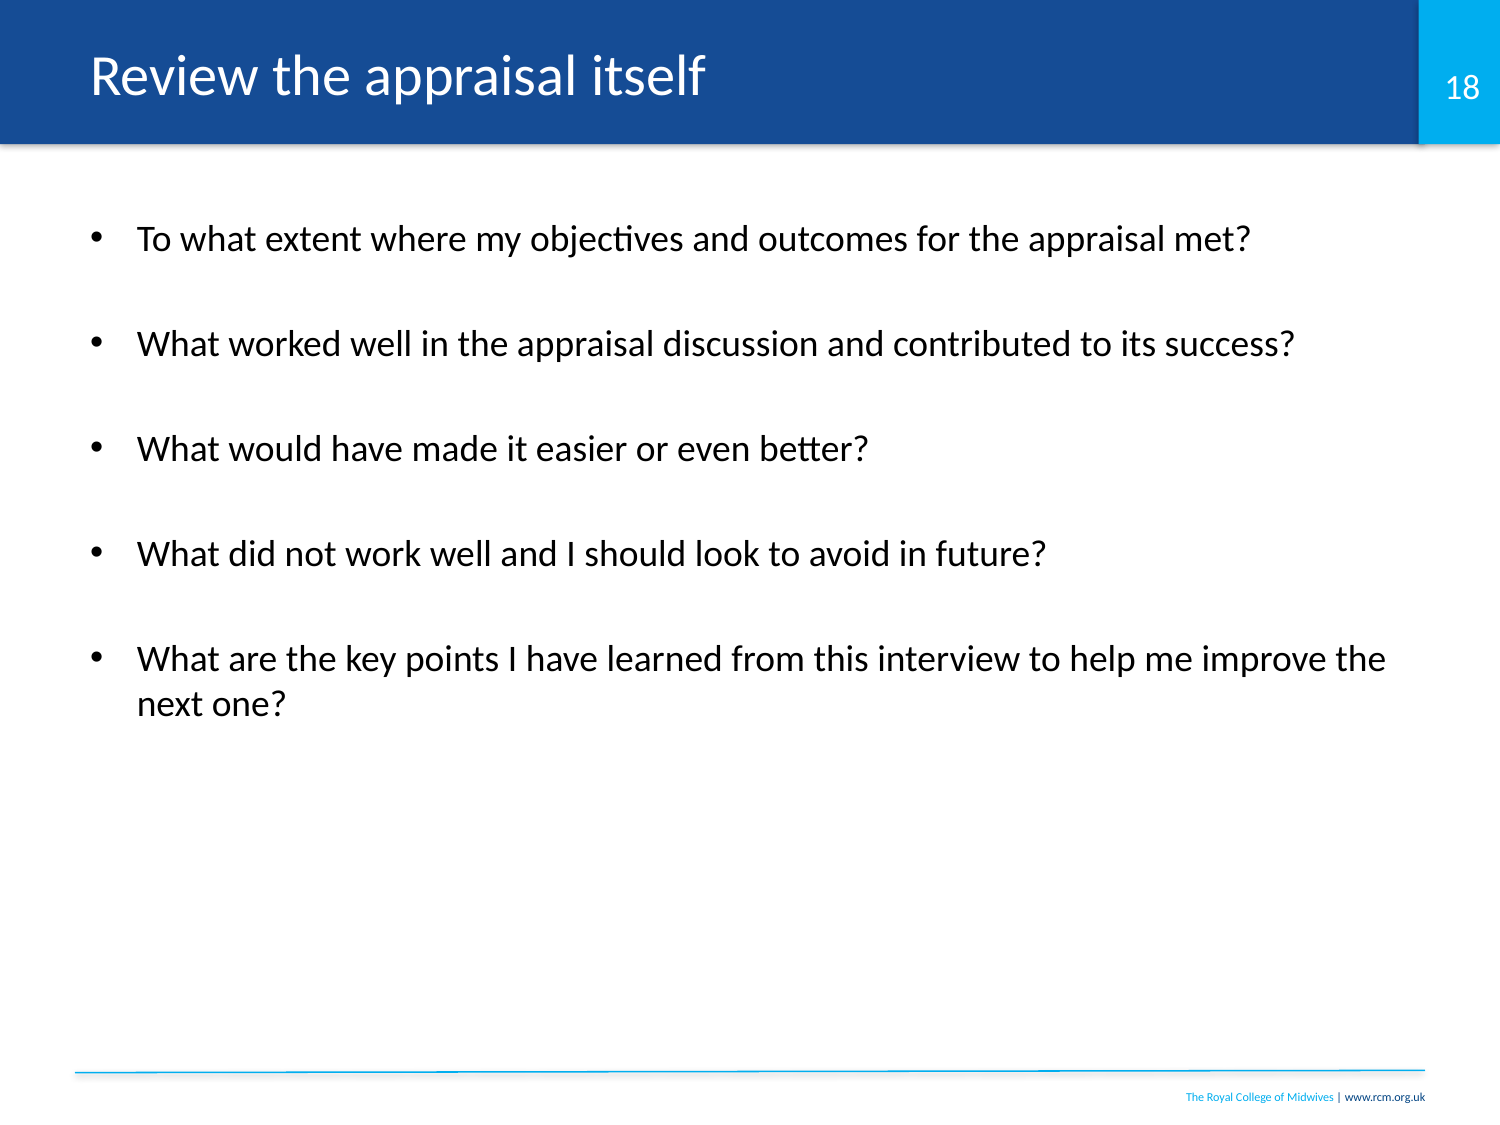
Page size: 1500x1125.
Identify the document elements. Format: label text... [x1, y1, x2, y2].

picture [1260, 1095, 1265, 1103]
title Review the appraisal itself [75, 0, 1425, 145]
picture [1186, 1093, 1197, 1101]
list To what extent where my objectives and outcomes for the appraisal met? What worked well in the appraisal discussion and contributed to its success? What would have made it easier or even better? What did not work well and I should look to avoid in future? What are the key points I have learned from this interview to help me improve the next one? [75, 206, 1425, 950]
picture [1213, 1095, 1224, 1103]
picture [1235, 1093, 1241, 1101]
picture [1307, 1095, 1314, 1101]
picture [1300, 1093, 1306, 1101]
